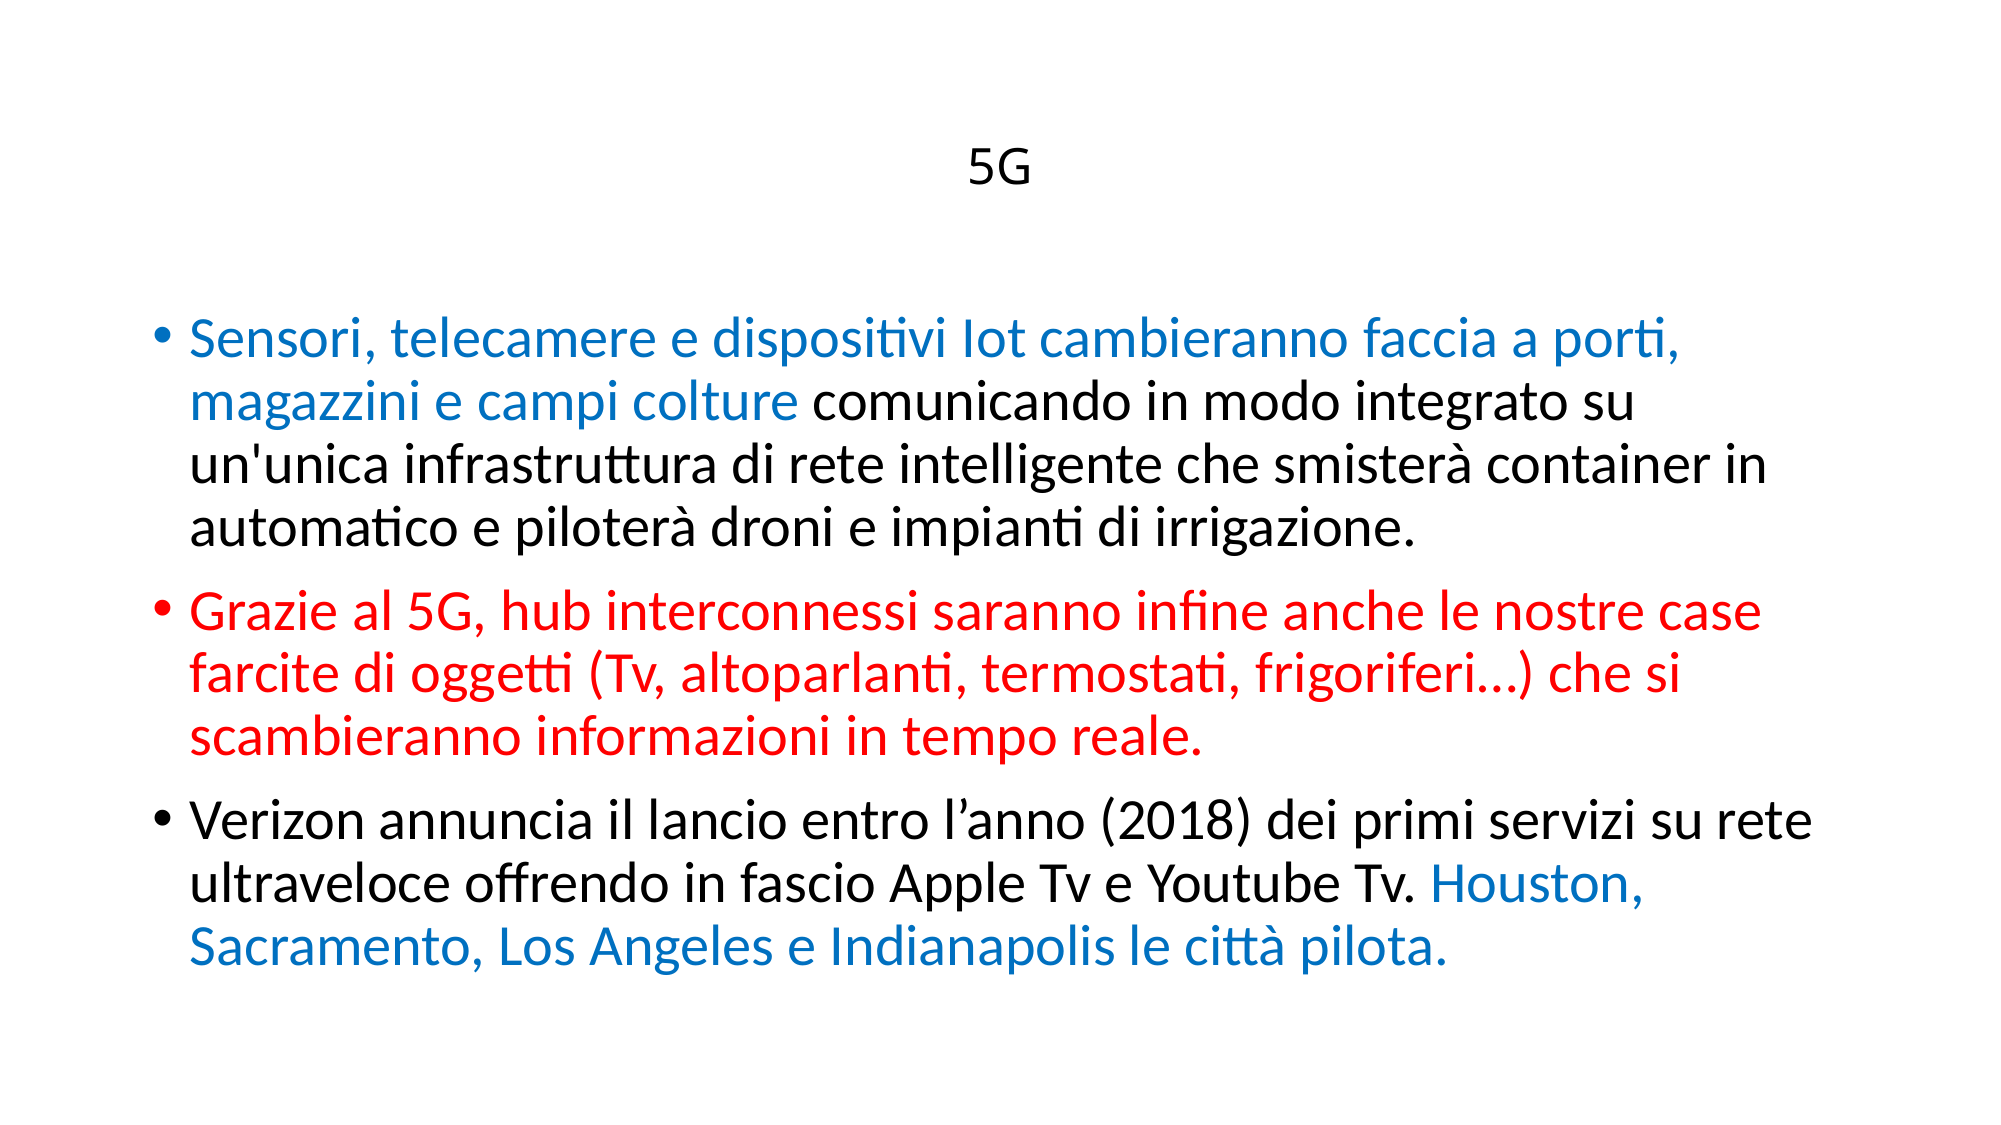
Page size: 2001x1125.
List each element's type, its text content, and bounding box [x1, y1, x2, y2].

title 5G [137, 59, 1863, 278]
list Sensori, telecamere e dispositivi Iot cambieranno faccia a porti, magazzini e campi colture comunicando in modo integrato su un'unica infrastruttura di rete intelligente che smisterà container in automatico e piloterà droni e impianti di irrigazione. Grazie al 5G, hub interconnessi saranno infine anche le nostre case farcite di oggetti (Tv, altoparlanti, termostati, frigoriferi…) che si scambieranno informazioni in tempo reale. Verizon annuncia il lancio entro l’anno (2018) dei primi servizi su rete ultraveloce offrendo in fascio Apple Tv e Youtube Tv. Houston, Sacramento, Los Angeles e Indianapolis le città pilota. [137, 299, 1863, 1014]
